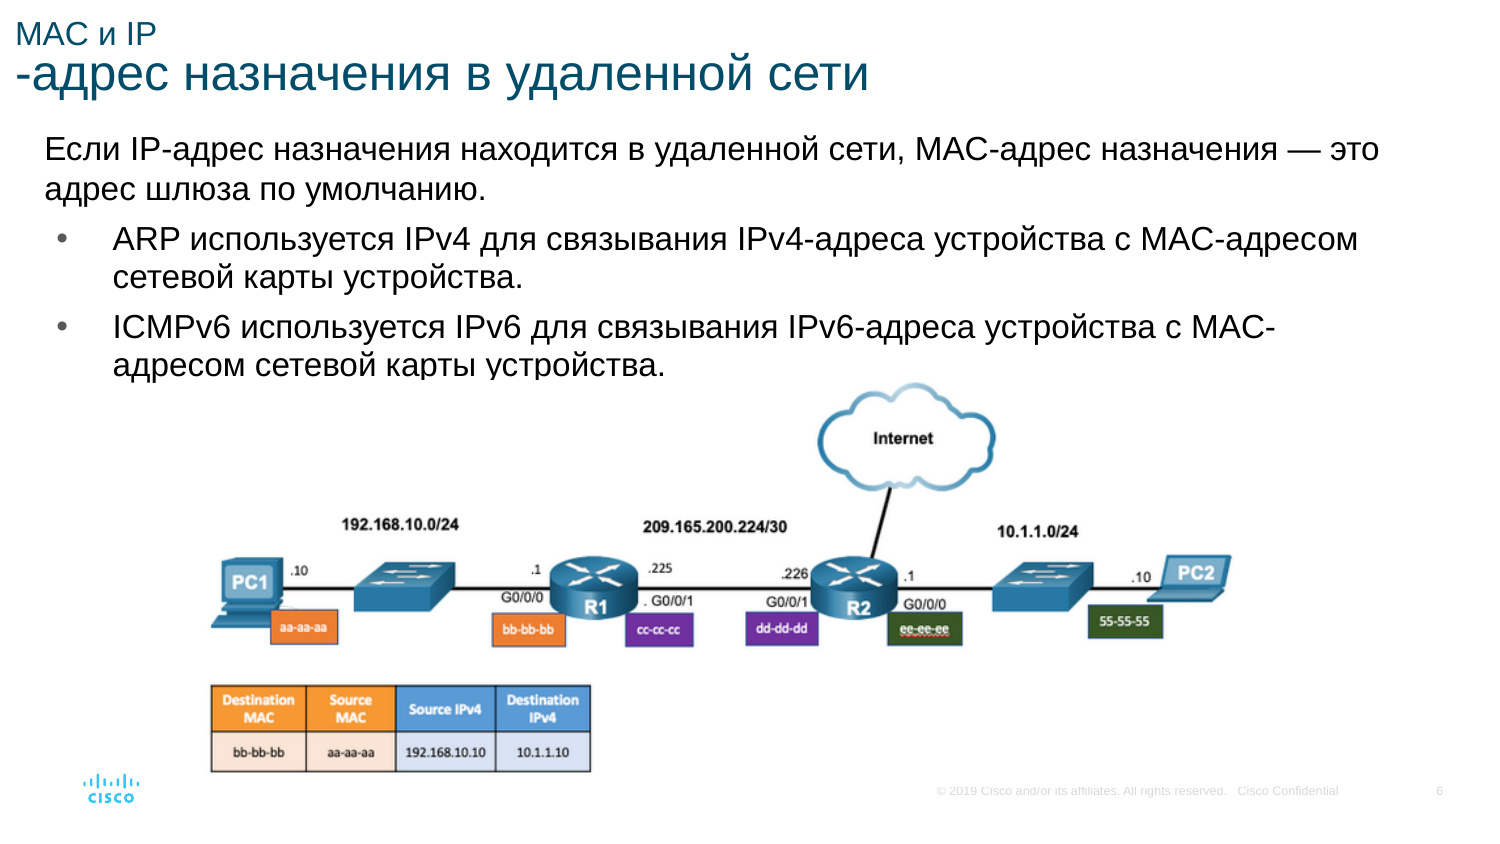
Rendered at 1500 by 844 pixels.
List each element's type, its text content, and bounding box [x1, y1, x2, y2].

picture [180, 380, 1244, 787]
list Если IP-адрес назначения находится в удаленной сети, MAC-адрес назначения — это адрес шлюза по умолчанию. ARP используется IPv4 для связывания IPv4-адреса устройства с MAC-адресом сетевой карты устройства. ICMPv6 используется IPv6 для связывания IPv6-адреса устройства с MAC-адресом сетевой карты устройства. [29, 120, 1416, 381]
title MAC и IP -адрес назначения в удаленной сети [0, 0, 1369, 121]
